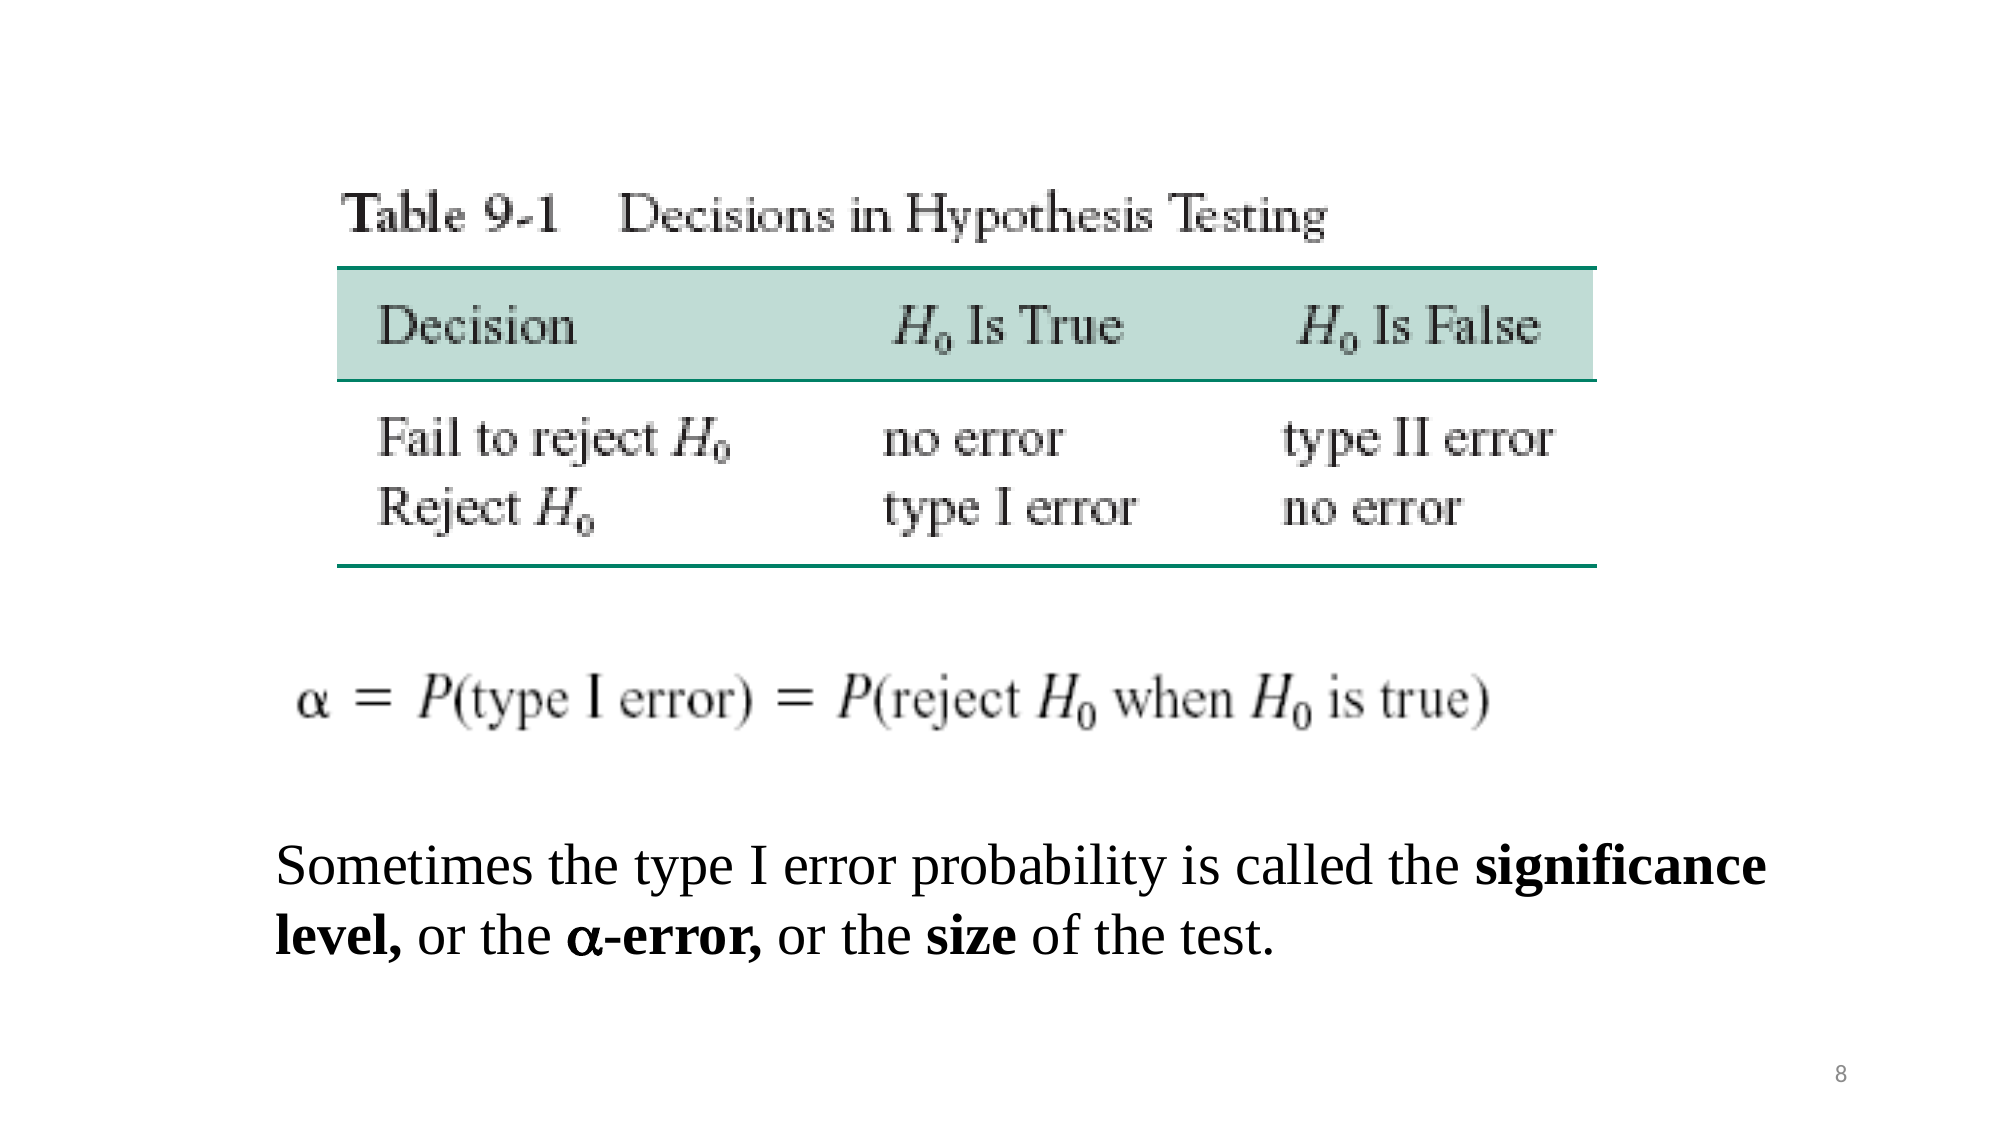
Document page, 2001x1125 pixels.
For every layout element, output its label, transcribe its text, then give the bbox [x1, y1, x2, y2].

text_box Sometimes the type I error probability is called the significance level, or the -error, or the size of the test. [260, 818, 1805, 974]
picture [281, 659, 1507, 747]
slide_number 8 [1412, 1042, 1863, 1103]
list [325, 178, 1610, 580]
